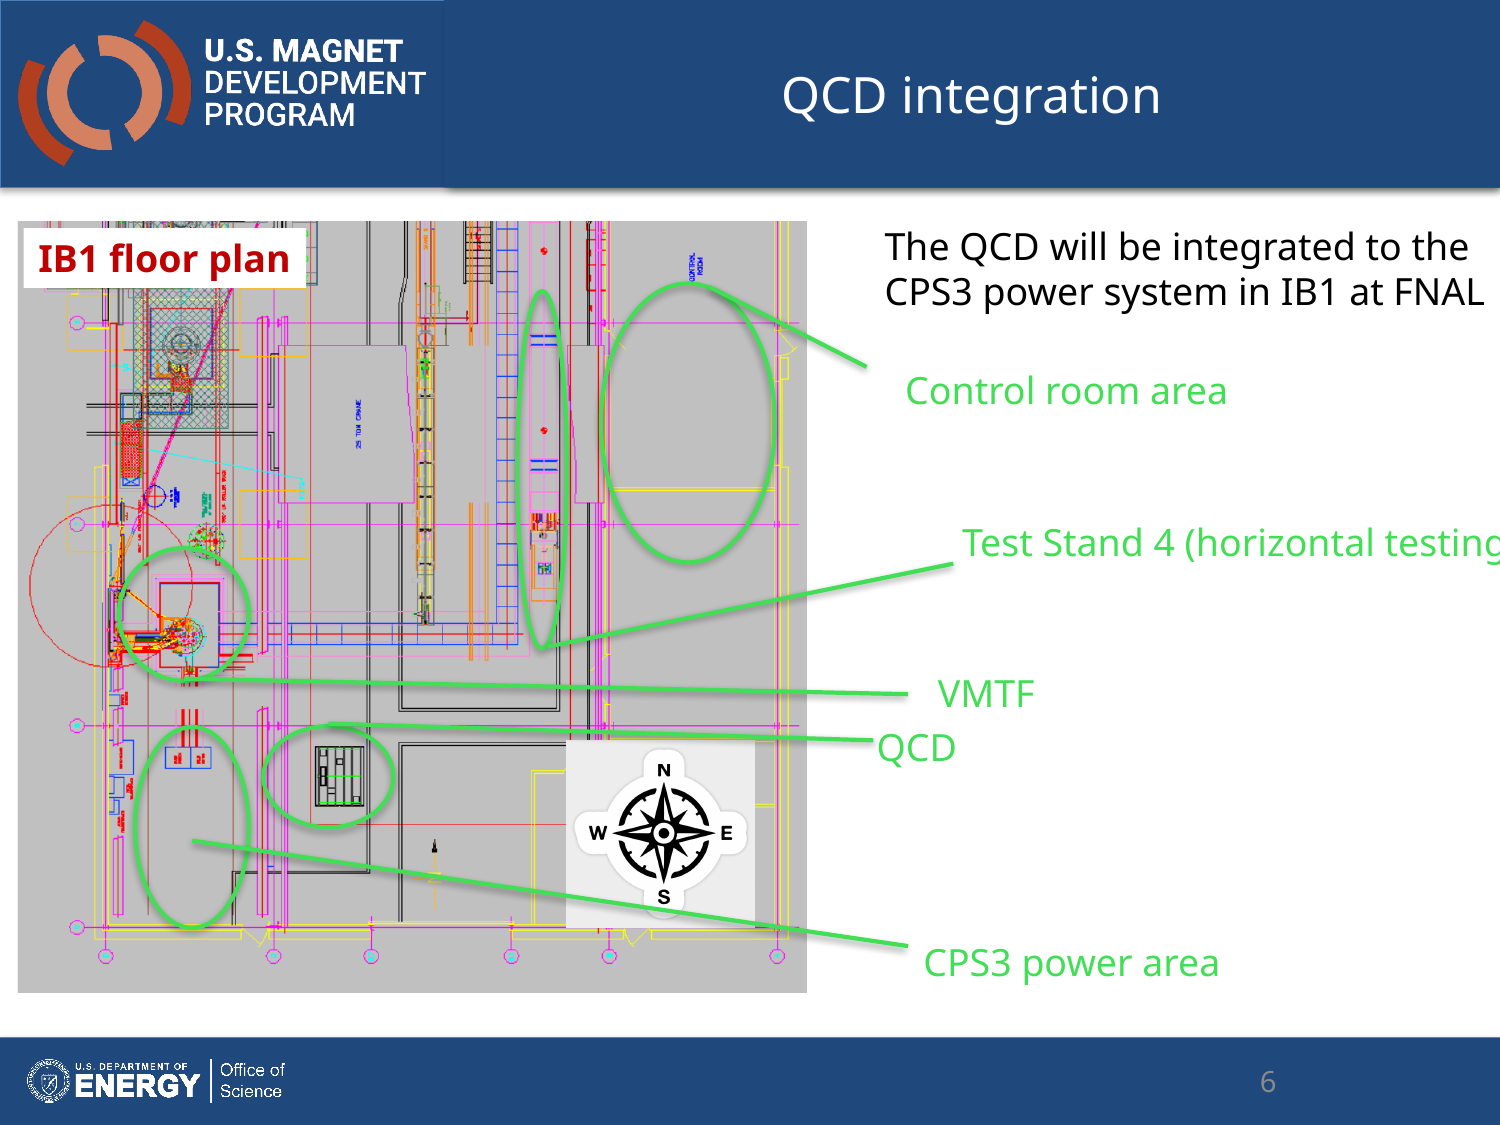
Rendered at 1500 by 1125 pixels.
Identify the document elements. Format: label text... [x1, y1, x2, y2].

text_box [183, 678, 909, 695]
picture [18, 20, 426, 167]
title QCD integration [444, 0, 1500, 188]
text_box Control room area [890, 360, 1244, 420]
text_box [191, 927, 909, 947]
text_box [709, 286, 867, 368]
text_box QCD [861, 716, 972, 776]
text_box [547, 563, 954, 647]
slide_number 6 [1206, 1052, 1292, 1113]
picture [27, 1059, 285, 1103]
text_box Test Stand 4 (horizontal testing) [947, 511, 1500, 572]
text_box VMTF [923, 662, 1050, 723]
text_box The QCD will be integrated to the CPS3 power system in IB1 at FNAL [869, 215, 1500, 321]
text_box CPS3 power area [908, 931, 1236, 992]
picture [18, 211, 807, 1002]
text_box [328, 723, 874, 741]
